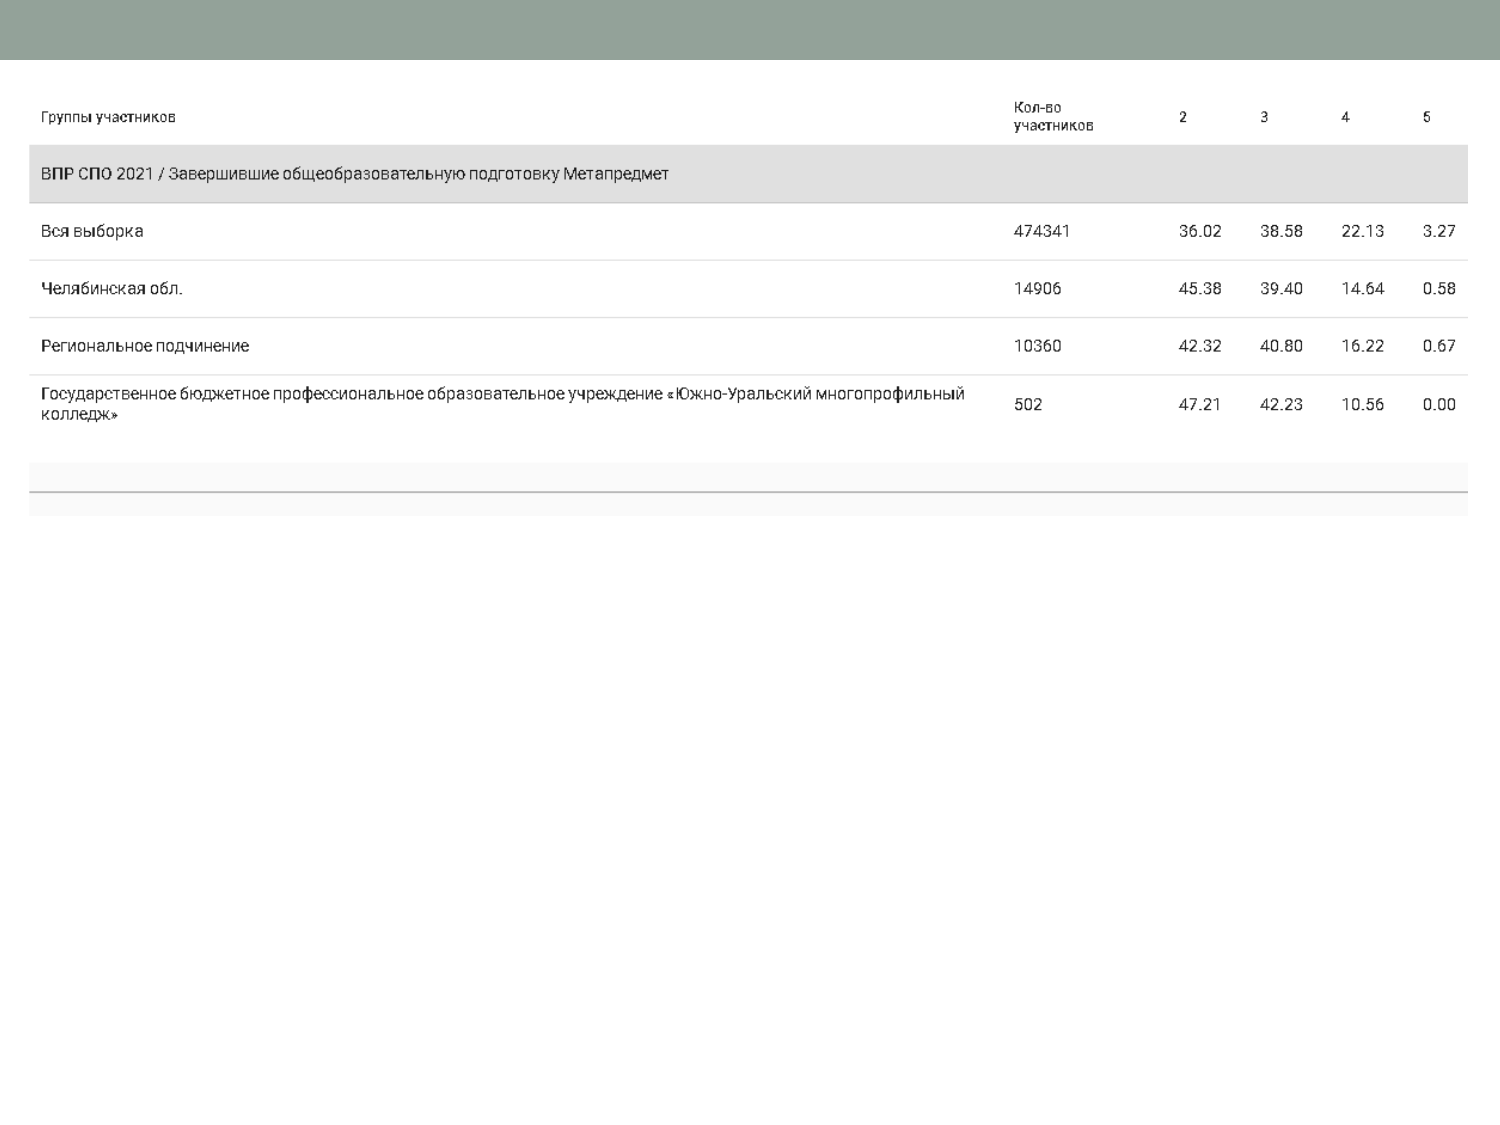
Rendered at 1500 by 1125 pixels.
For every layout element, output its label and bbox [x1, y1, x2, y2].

picture [29, 89, 1468, 516]
